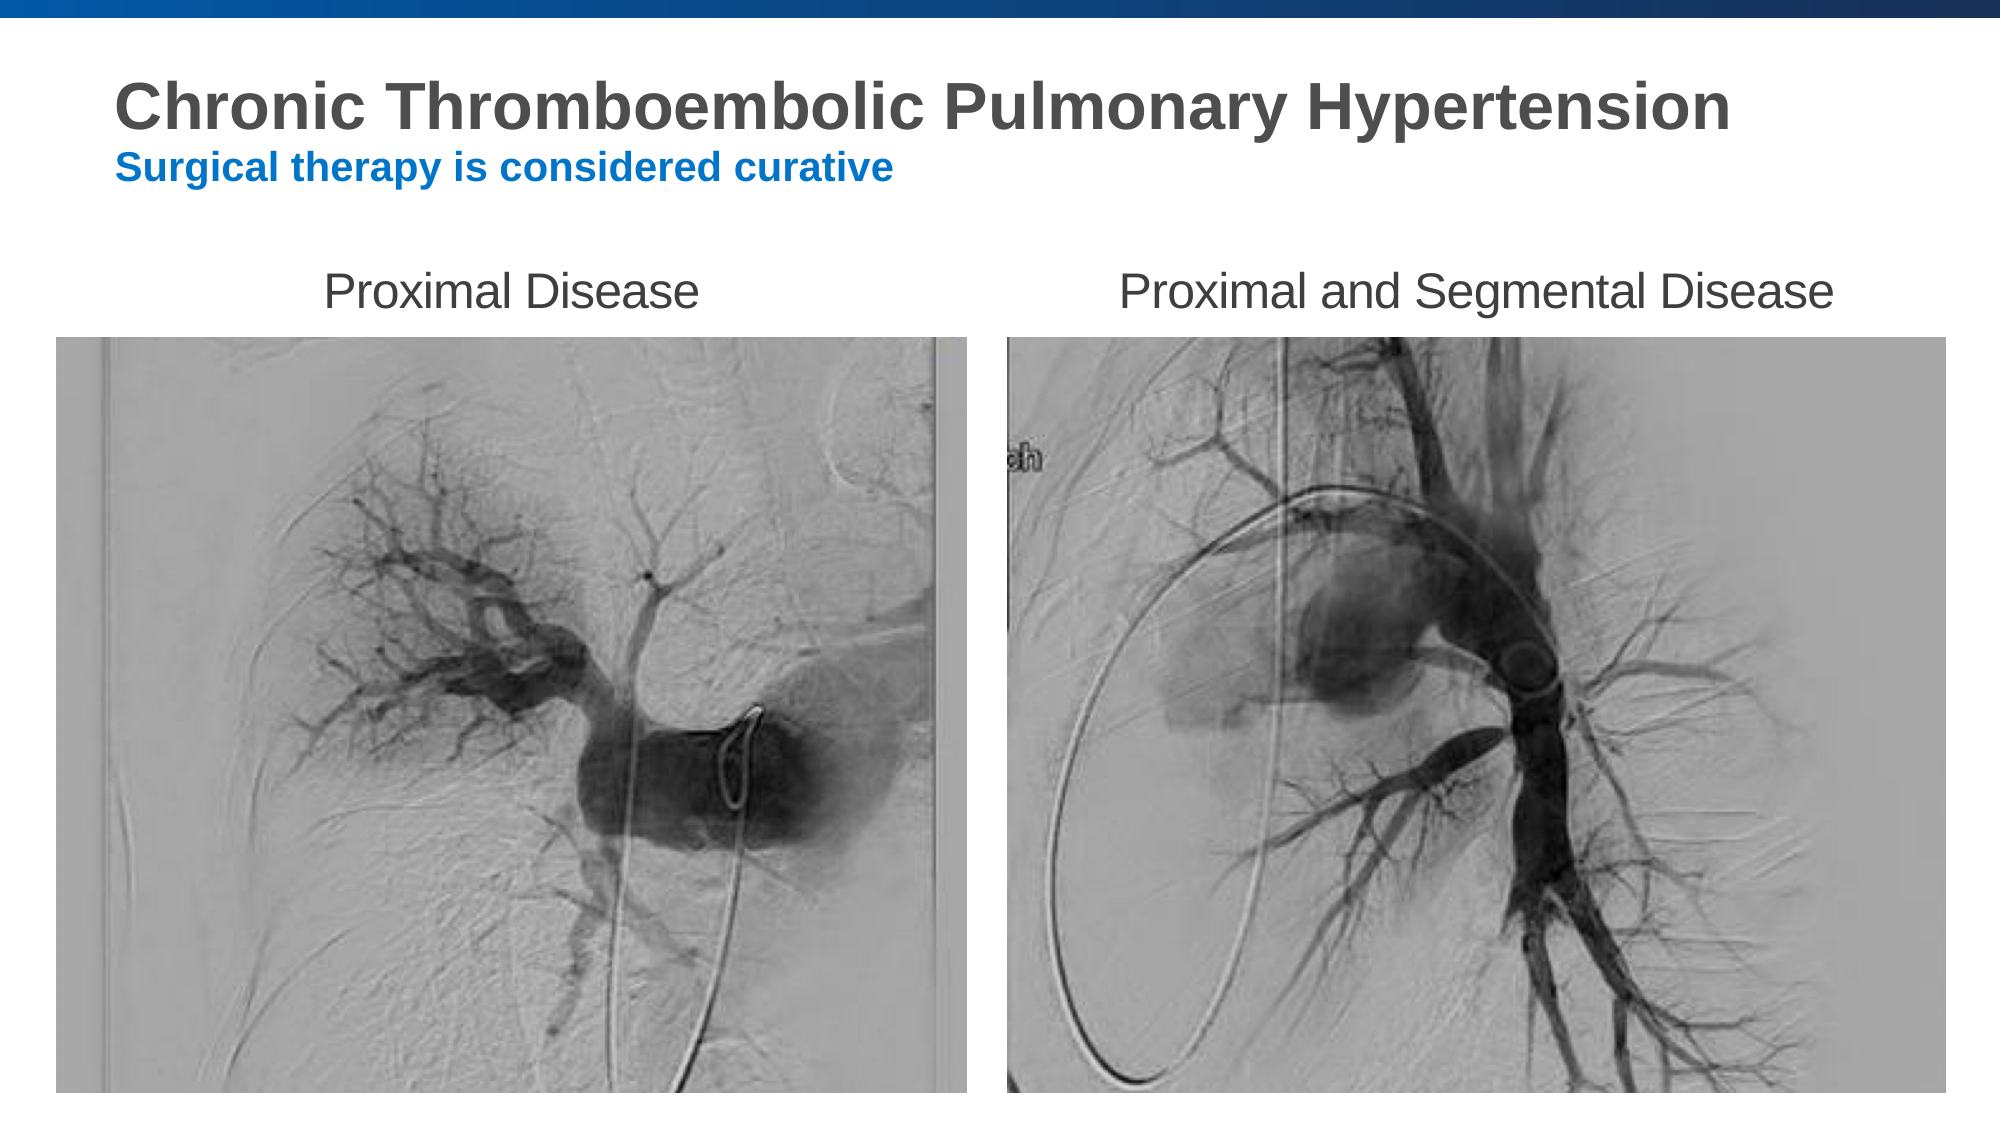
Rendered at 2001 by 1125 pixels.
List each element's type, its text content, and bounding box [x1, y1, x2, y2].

text_box Proximal and Segmental Disease [1316, 265, 1637, 337]
picture [1007, 337, 1946, 1093]
title Chronic Thromboembolic Pulmonary Hypertension Surgical therapy is considered curative [99, 32, 1863, 228]
picture [56, 337, 967, 1093]
text_box Proximal Disease [291, 265, 733, 337]
